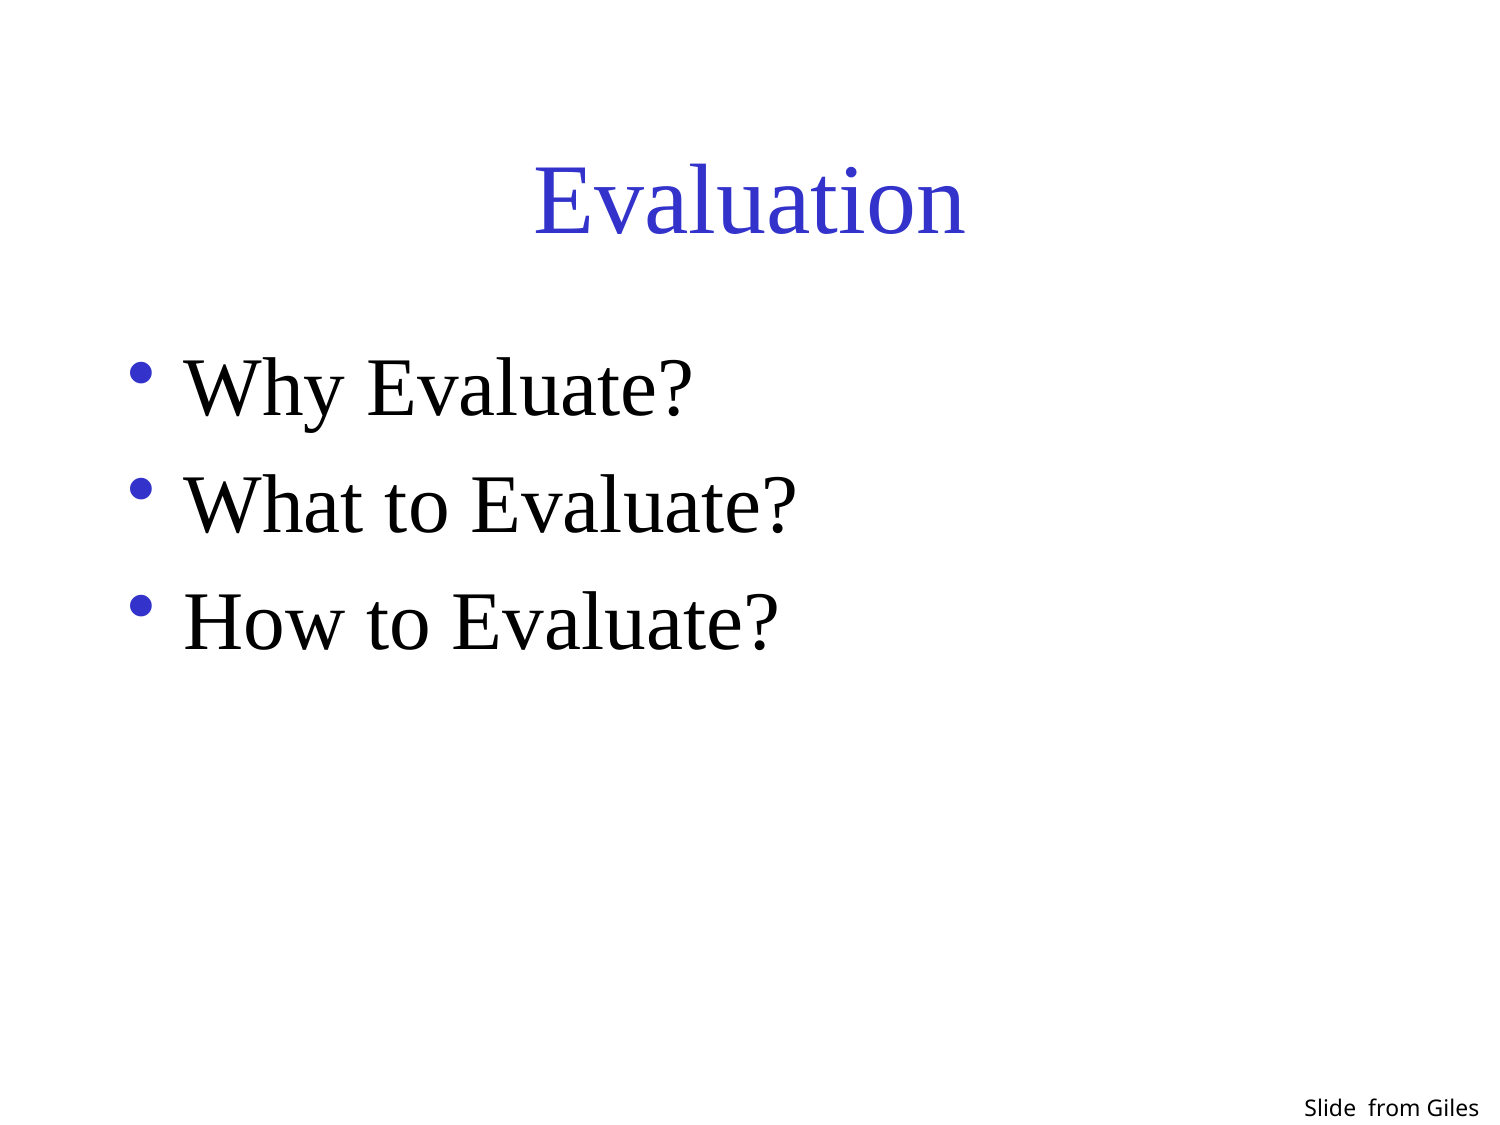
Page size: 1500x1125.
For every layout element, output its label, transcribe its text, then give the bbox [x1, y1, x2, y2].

title Evaluation [112, 99, 1388, 288]
text_box Slide from Giles [1289, 1085, 1495, 1125]
list Why Evaluate? What to Evaluate? How to Evaluate? [112, 324, 1388, 1000]
